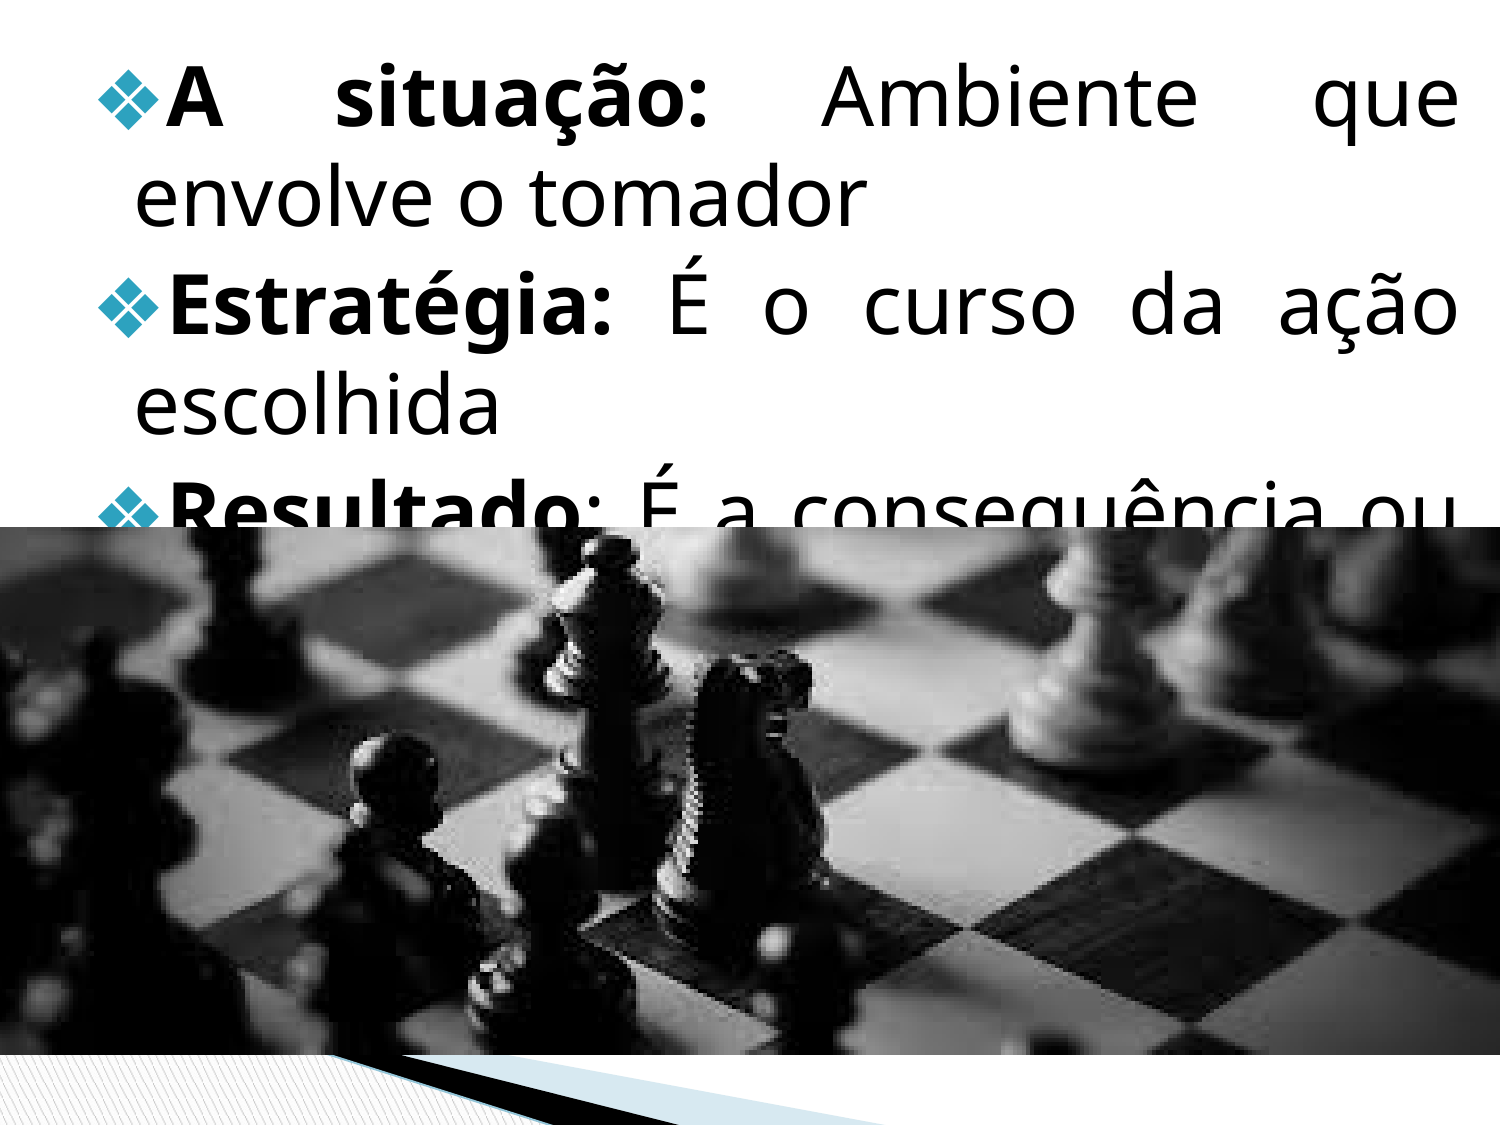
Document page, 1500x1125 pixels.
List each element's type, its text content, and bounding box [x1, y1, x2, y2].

list A situação: Ambiente que envolve o tomador Estratégia: É o curso da ação escolhida Resultado: É a consequência ou resultante de uma determinada estratégia [58, 35, 1477, 525]
picture [0, 527, 1500, 1055]
